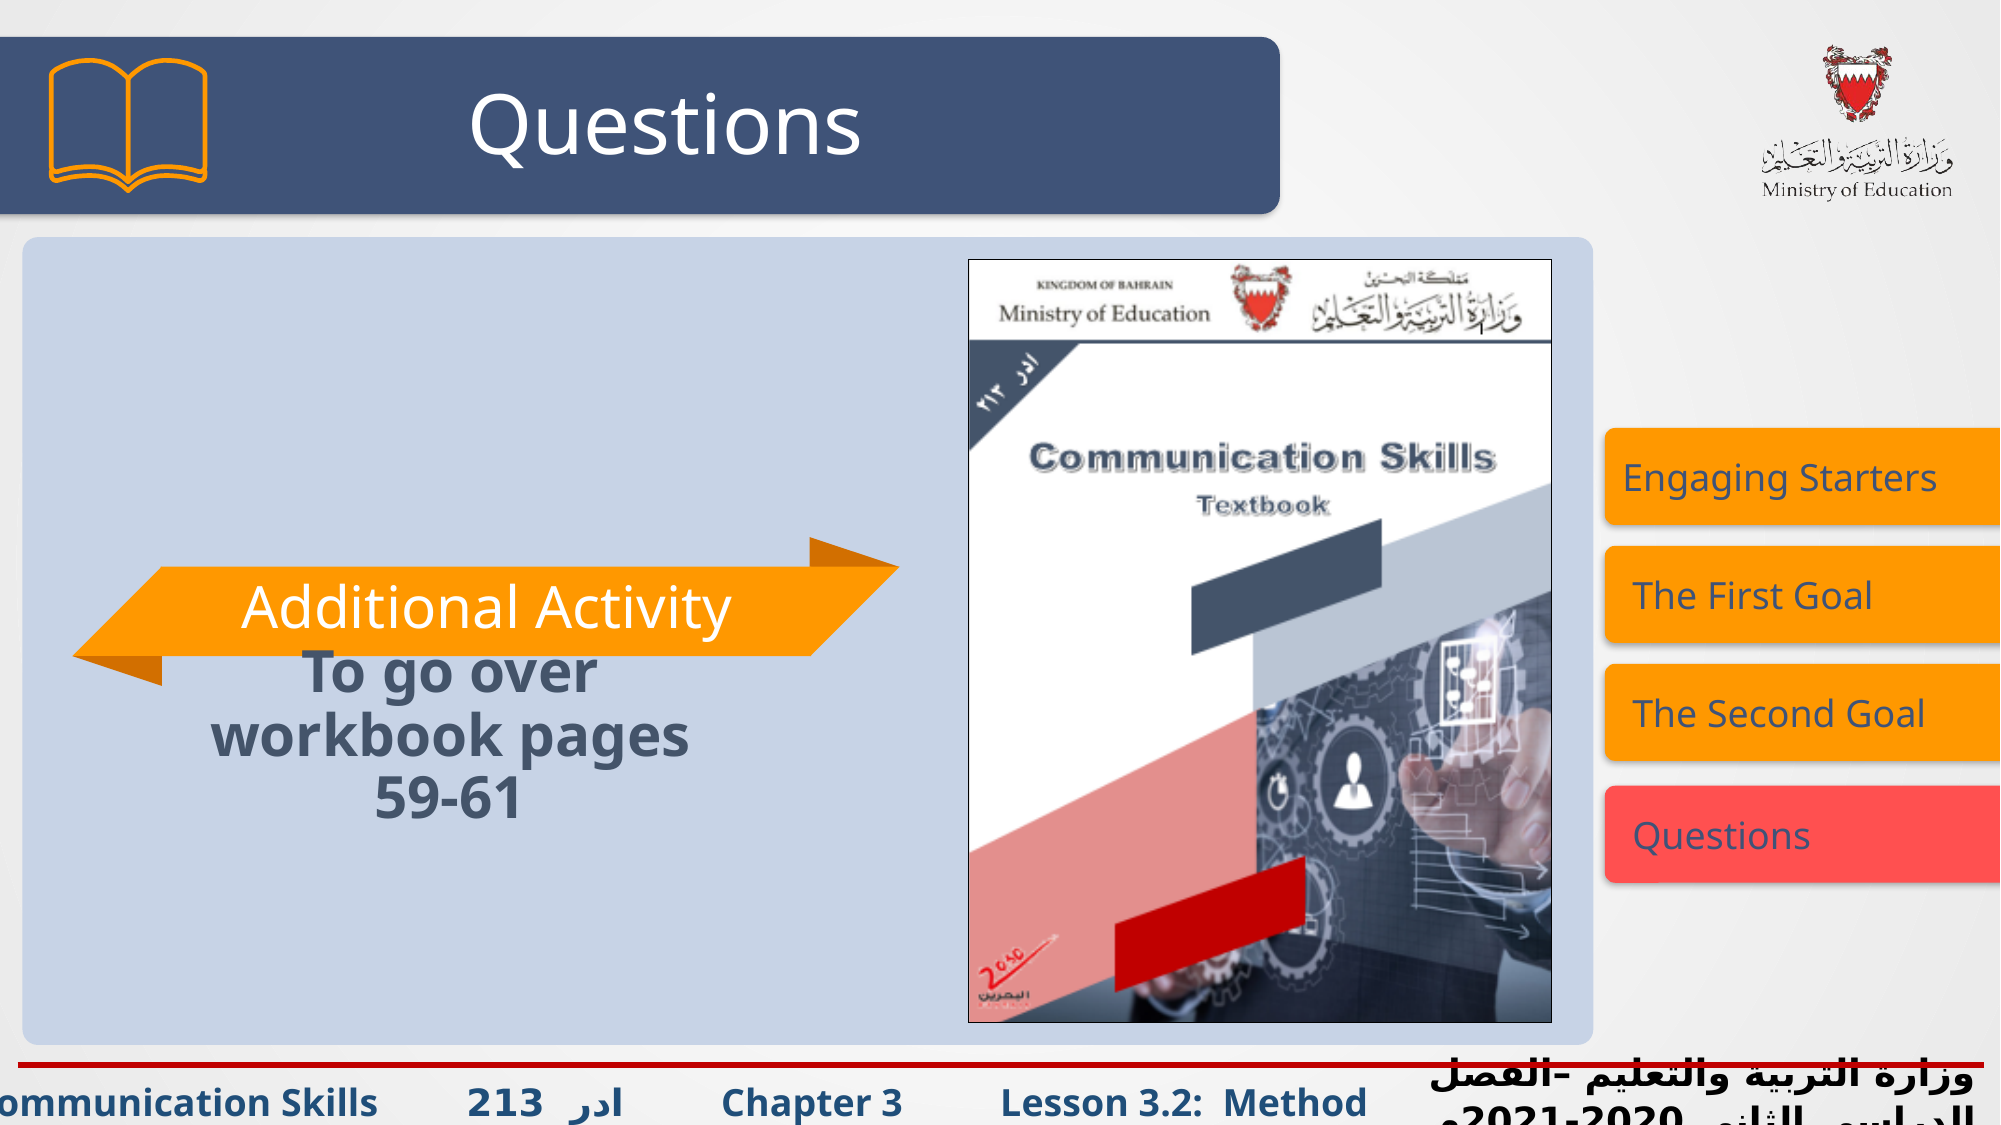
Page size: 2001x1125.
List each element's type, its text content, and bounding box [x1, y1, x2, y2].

text_box The First Goal [1603, 544, 2000, 644]
text_box [21, 236, 1595, 1047]
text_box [51, 60, 205, 191]
title Questions [205, 64, 1184, 191]
text_box وزارة التربية والتعليم –الفصل الدراسي الثاني 2020-2021م [1285, 1063, 1991, 1125]
text_box The Second Goal [1603, 662, 2000, 762]
text_box Questions [1603, 784, 2000, 884]
text_box Engaging Starters [1603, 426, 2000, 527]
text_box Communication Skills ادر 213 Chapter 3 Lesson 3.2: Method of Face-to-Face Communication [0, 1067, 1285, 1125]
picture [1724, 21, 1995, 230]
picture [967, 259, 1552, 1023]
text_box To go over workbook pages 59-61 [185, 699, 715, 776]
text_box [0, 35, 1281, 216]
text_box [72, 537, 900, 686]
